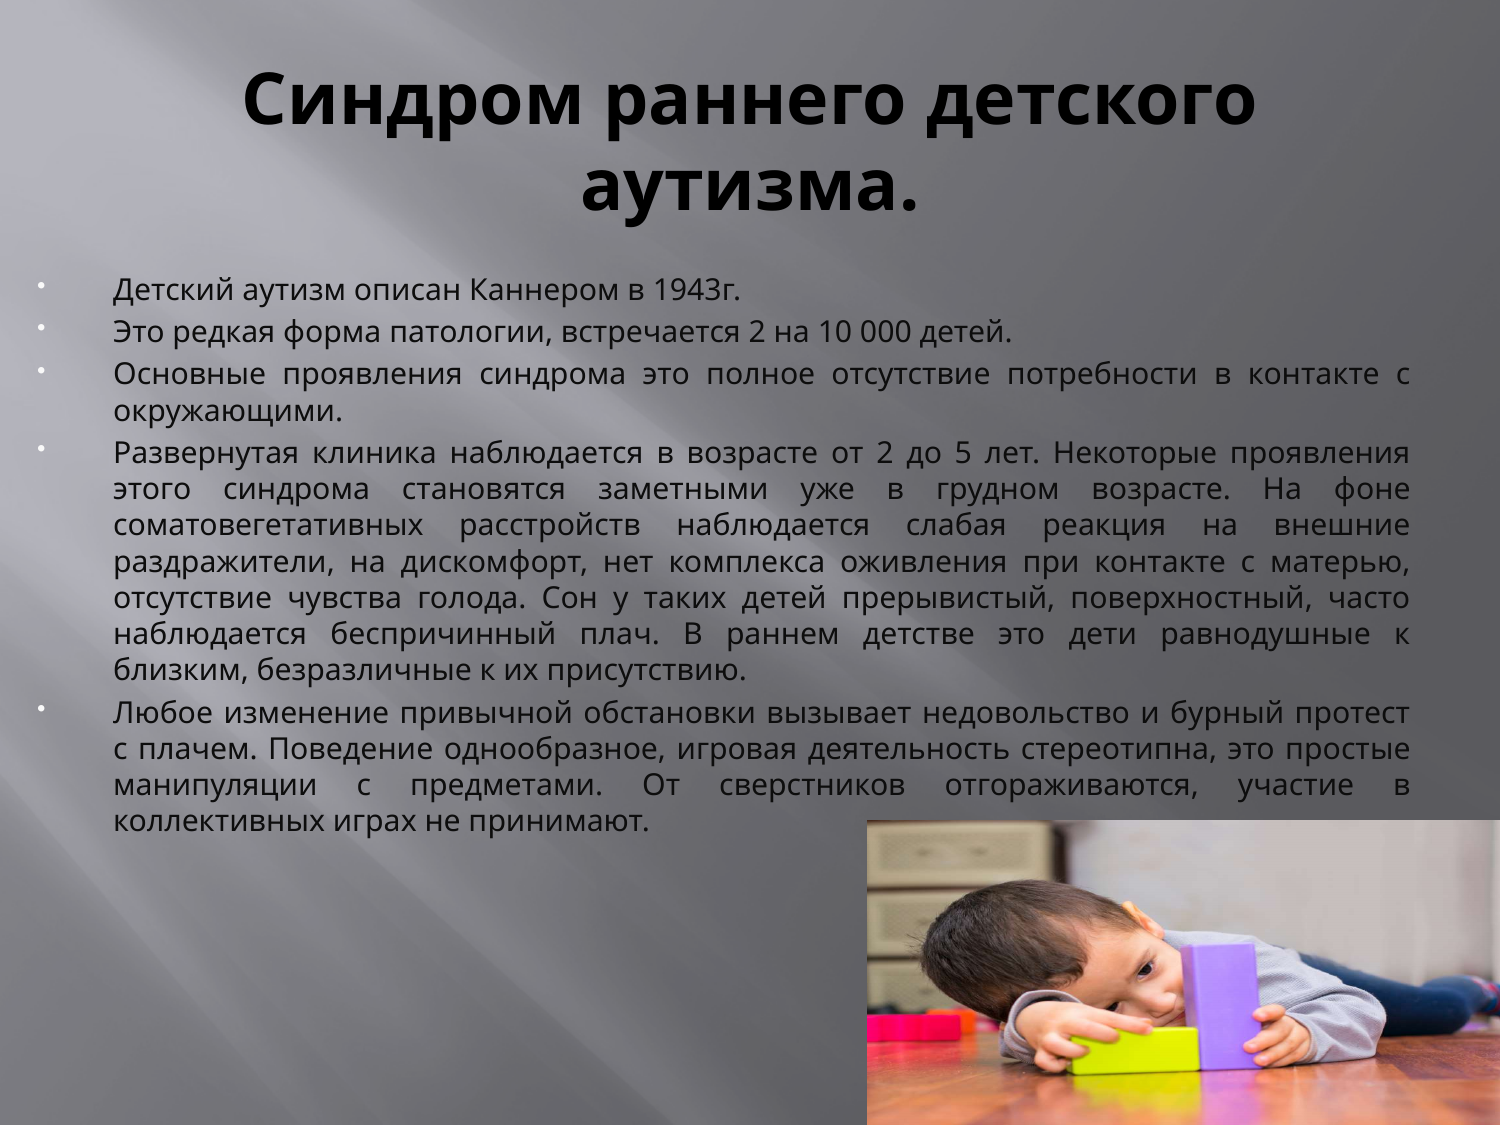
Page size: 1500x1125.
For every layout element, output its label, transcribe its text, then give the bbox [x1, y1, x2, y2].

picture [866, 820, 1500, 1125]
list Детский аутизм описан Каннером в 1943г. Это редкая форма патологии, встречается 2 на 10 000 детей. Основные проявления синдрома это полное отсутствие потребности в контакте с окружающими. Развернутая клиника наблюдается в возрасте от 2 до 5 лет. Некоторые проявления этого синдрома становятся заметными уже в грудном возрасте. На фоне соматовегетативных расстройств наблюдается слабая реакция на внешние раздражители, на дискомфорт, нет комплекса оживления при контакте с матерью, отсутствие чувства голода. Сон у таких детей прерывистый, поверхностный, часто наблюдается беспричинный плач. В раннем детстве это дети равнодушные к близким, безразличные к их присутствию. Любое изменение привычной обстановки вызывает недовольство и бурный протест с плачем. Поведение однообразное, игровая деятельность стереотипна, это простые манипуляции с предметами. От сверстников отгораживаются, участие в коллективных играх не принимают. [23, 262, 1425, 856]
title Синдром раннего детского аутизма. [75, 45, 1425, 233]
